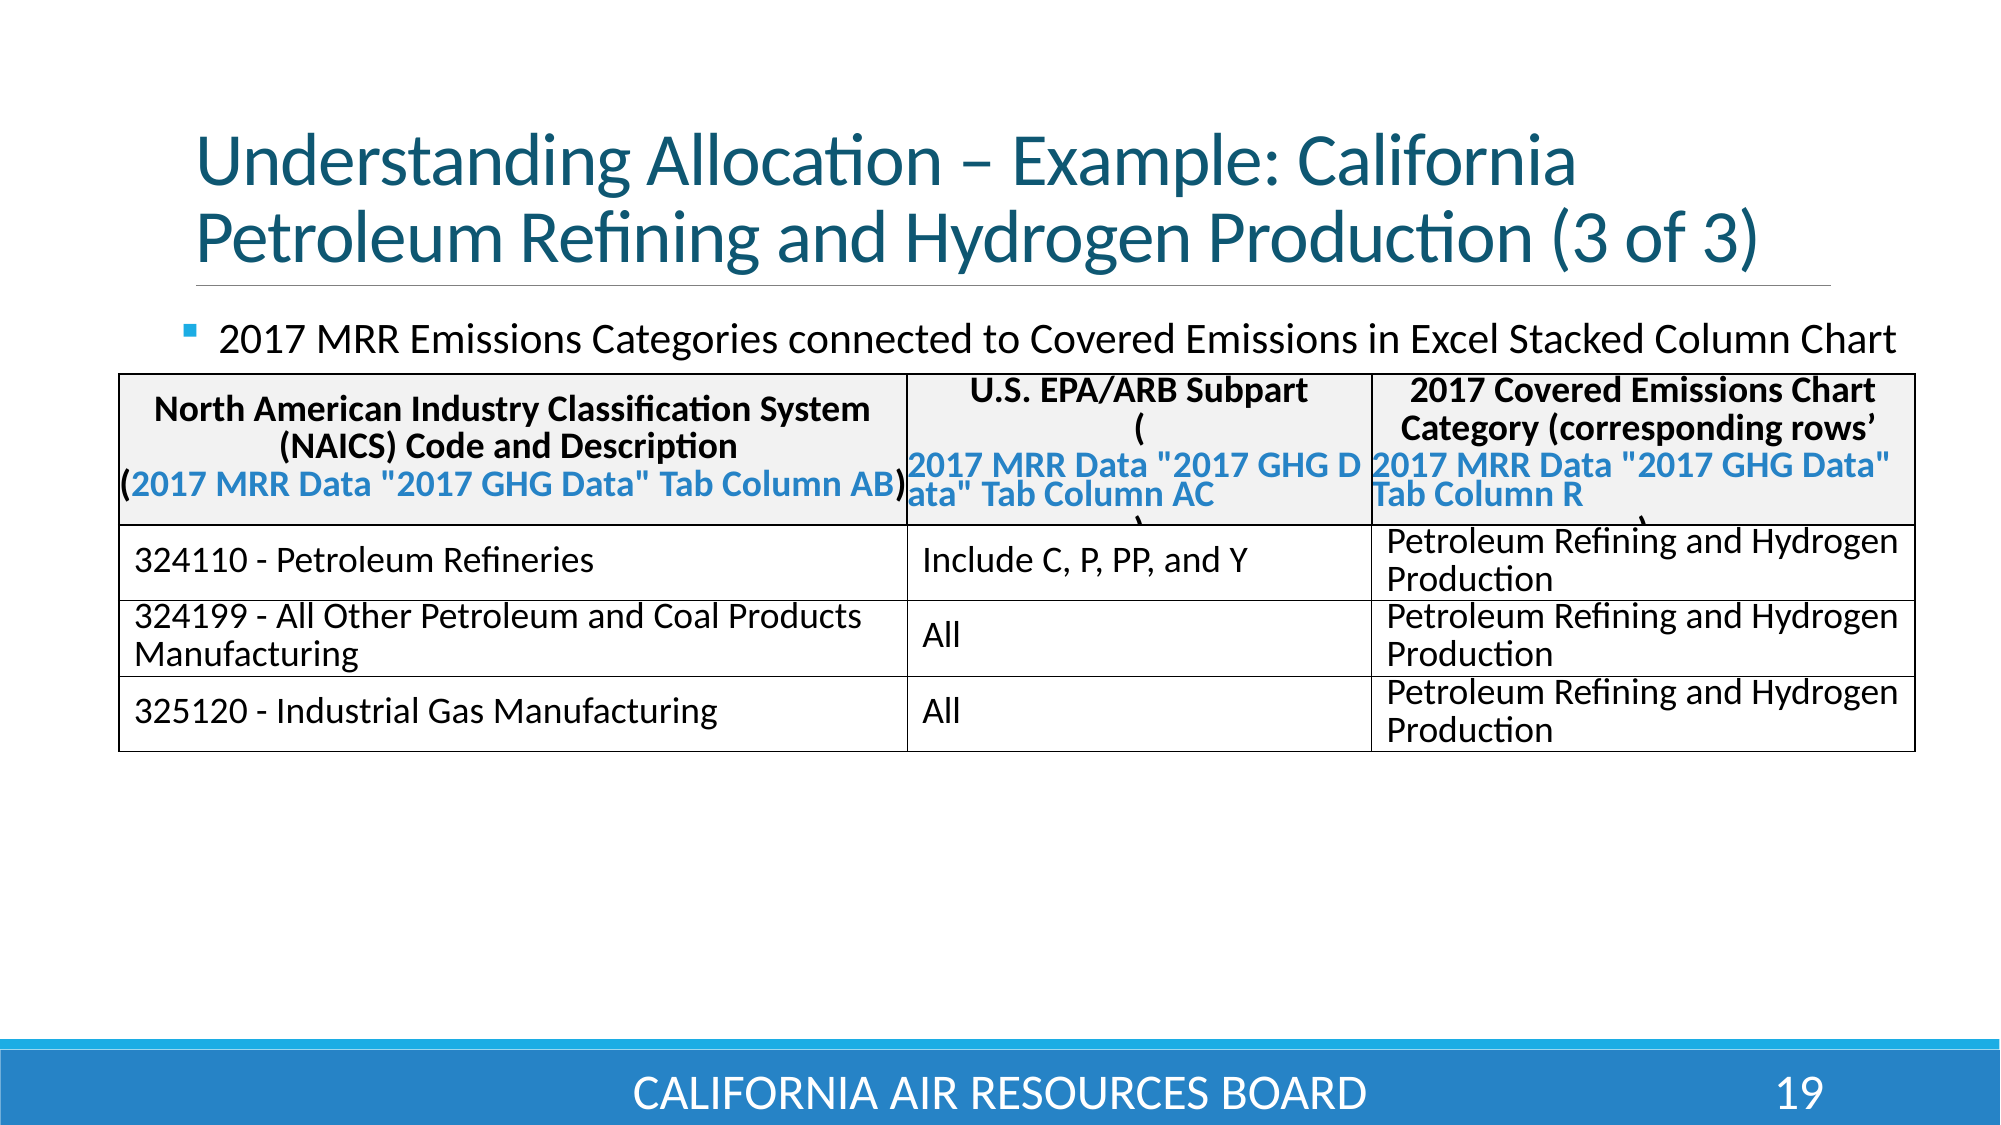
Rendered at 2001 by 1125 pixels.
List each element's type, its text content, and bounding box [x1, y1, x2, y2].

table_cell All [908, 677, 1371, 751]
title Understanding Allocation – Example: California Petroleum Refining and Hydrogen Production (3 of 3) [180, 47, 1830, 285]
table_cell 324199 - All Other Petroleum and Coal Products Manufacturing [120, 601, 907, 676]
list 2017 MRR Emissions Categories connected to Covered Emissions in Excel Stacked Column Chart [179, 302, 1915, 373]
table_cell 324110 - Petroleum Refineries [120, 526, 907, 600]
table_header North American Industry Classification System (NAICS) Code and Description (2017 MRR Data "2017 GHG Data" Tab Column AB) [120, 375, 906, 524]
table_cell All [908, 601, 1371, 676]
slide_number 19 [1624, 1059, 1840, 1120]
footer California Air Resources Board [604, 1059, 1396, 1120]
table_header U.S. EPA/ARB Subpart (2017 MRR Data "2017 GHG Data" Tab Column AC) [908, 375, 1371, 524]
table_header 2017 Covered Emissions Chart Category (corresponding rows’ 2017 MRR Data "2017 GHG Data" Tab Column R) [1373, 375, 1914, 524]
table_cell 325120 - Industrial Gas Manufacturing [120, 677, 907, 751]
table_cell Petroleum Refining and Hydrogen Production [1372, 526, 1914, 600]
table_cell Petroleum Refining and Hydrogen Production [1372, 677, 1914, 751]
table_cell Petroleum Refining and Hydrogen Production [1372, 601, 1914, 676]
table_cell Include C, P, PP, and Y [908, 526, 1371, 600]
